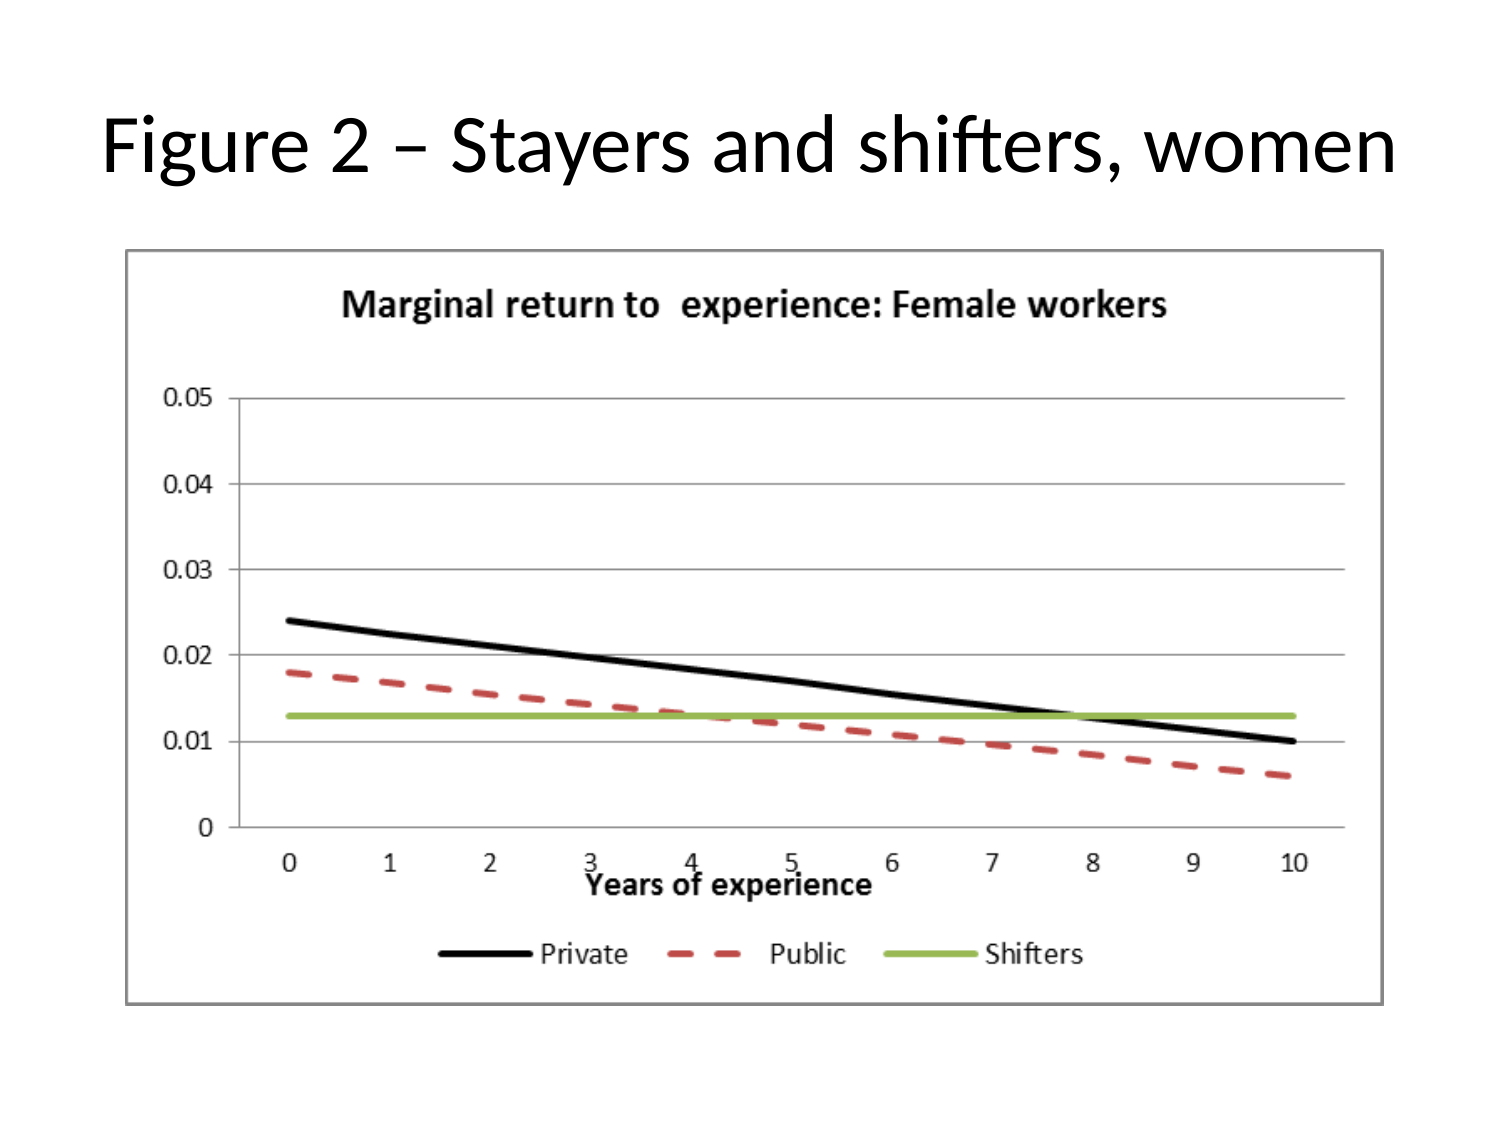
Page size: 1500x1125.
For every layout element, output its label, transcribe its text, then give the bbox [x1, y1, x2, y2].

title Figure 2 – Stayers and shifters, women [75, 45, 1425, 233]
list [125, 249, 1384, 1007]
